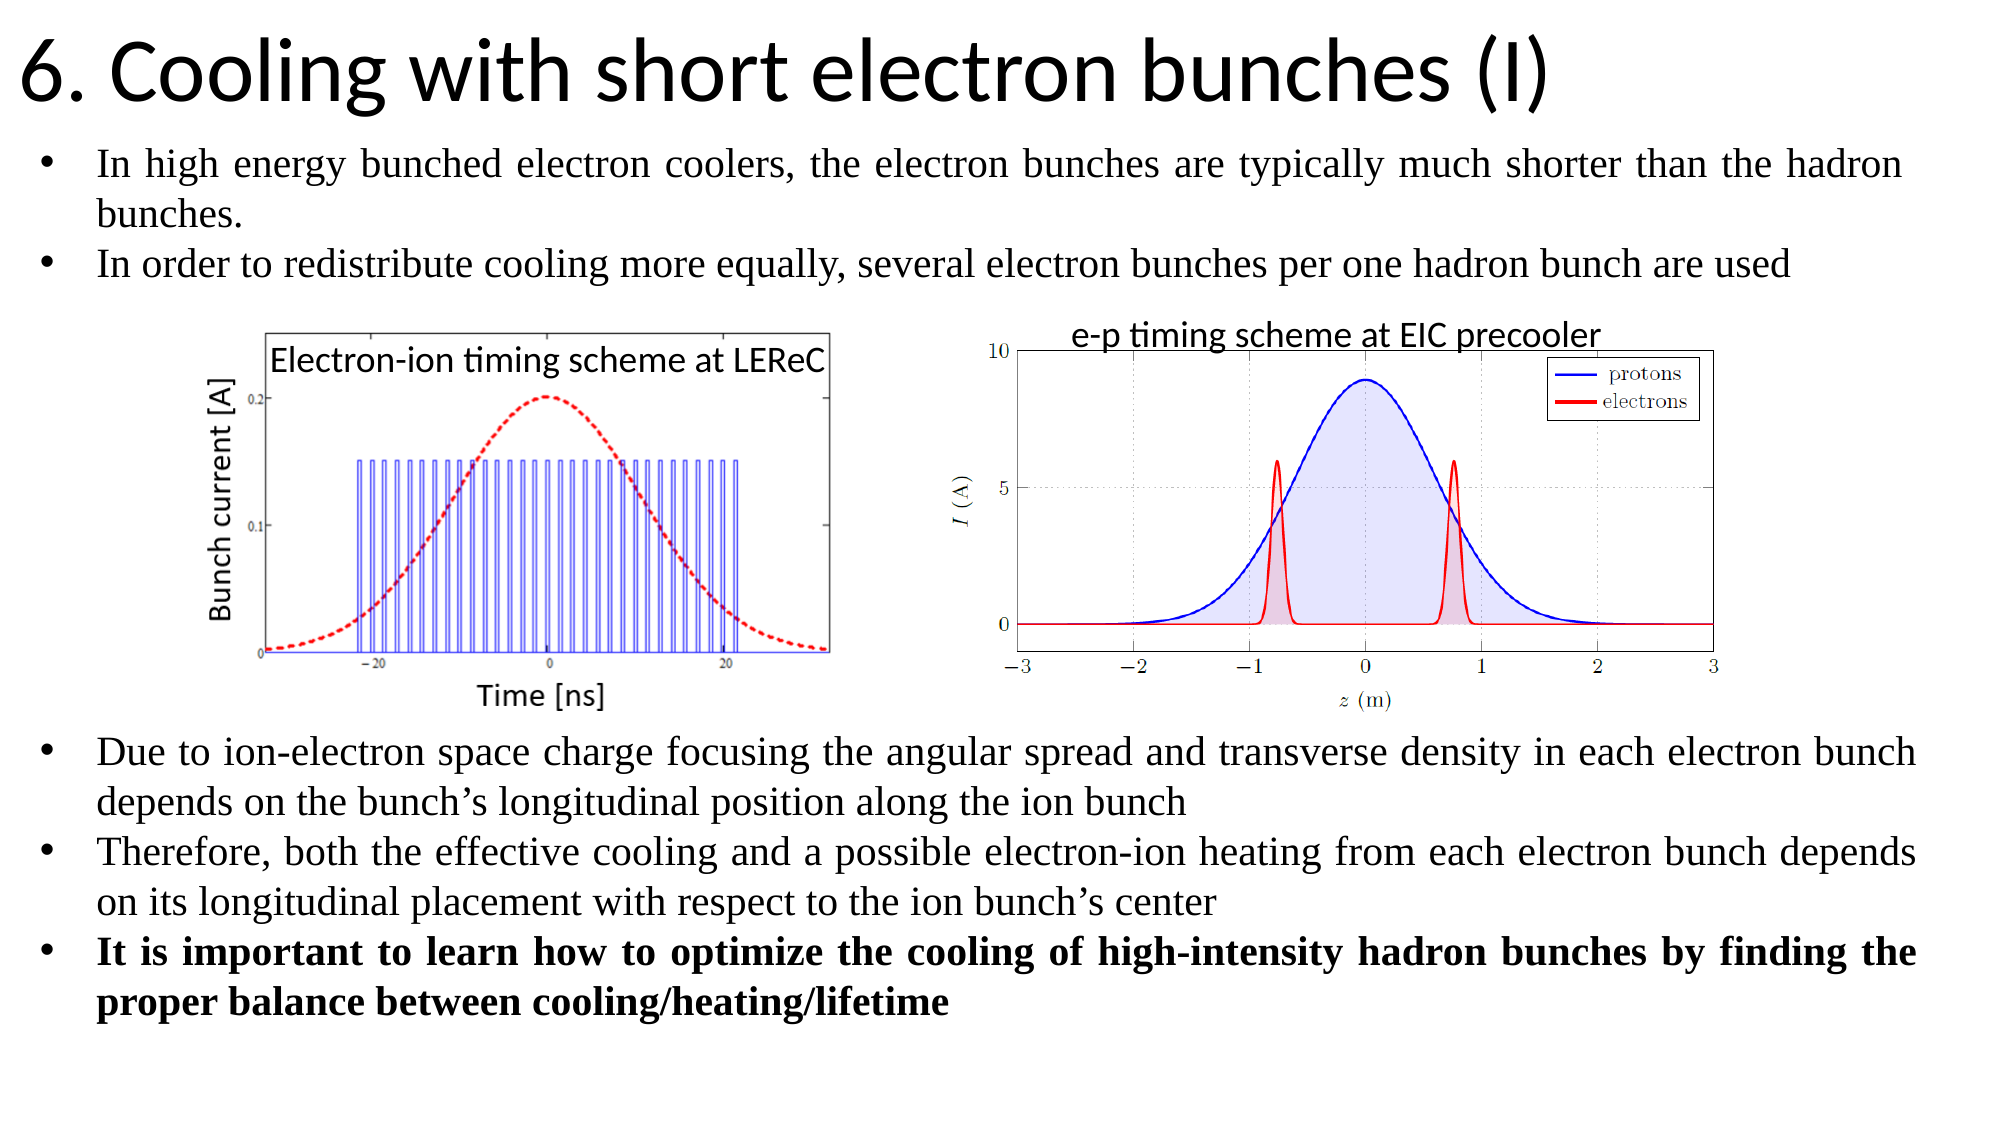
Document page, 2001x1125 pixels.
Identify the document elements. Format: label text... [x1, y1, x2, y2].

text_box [199, 327, 845, 715]
text_box Due to ion-electron space charge focusing the angular spread and transverse density in each electron bunch depends on the bunch’s longitudinal position along the ion bunch Therefore, both the effective cooling and a possible electron-ion heating from each electron bunch depends on its longitudinal placement with respect to the ion bunch’s center It is important to learn how to optimize the cooling of high-intensity hadron bunches by finding the proper balance between cooling/heating/lifetime [25, 716, 1934, 1032]
text_box In high energy bunched electron coolers, the electron bunches are typically much shorter than the hadron bunches. In order to redistribute cooling more equally, several electron bunches per one hadron bunch are used [25, 128, 1934, 294]
text_box 6. Cooling with short electron bunches (I) [4, 2, 2000, 127]
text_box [947, 302, 1727, 717]
